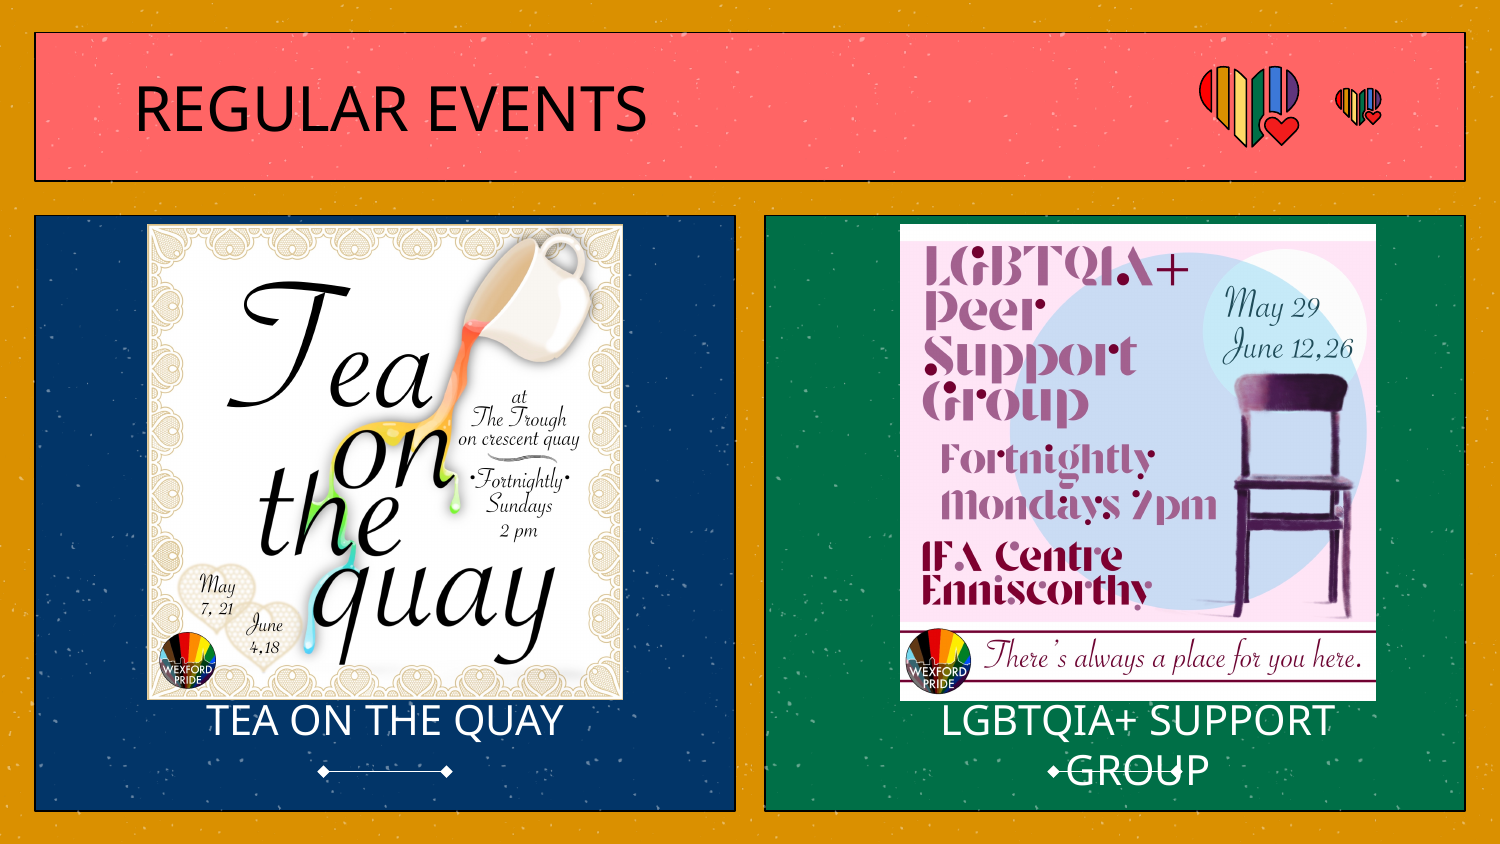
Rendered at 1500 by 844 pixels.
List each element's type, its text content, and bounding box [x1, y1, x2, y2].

picture [0, 0, 1500, 844]
title REGULAR EVENTS [118, 60, 1382, 154]
subtitle TEA ON THE QUAY [146, 709, 624, 772]
subtitle LGBTQIA+ SUPPORT GROUP [876, 678, 1400, 772]
